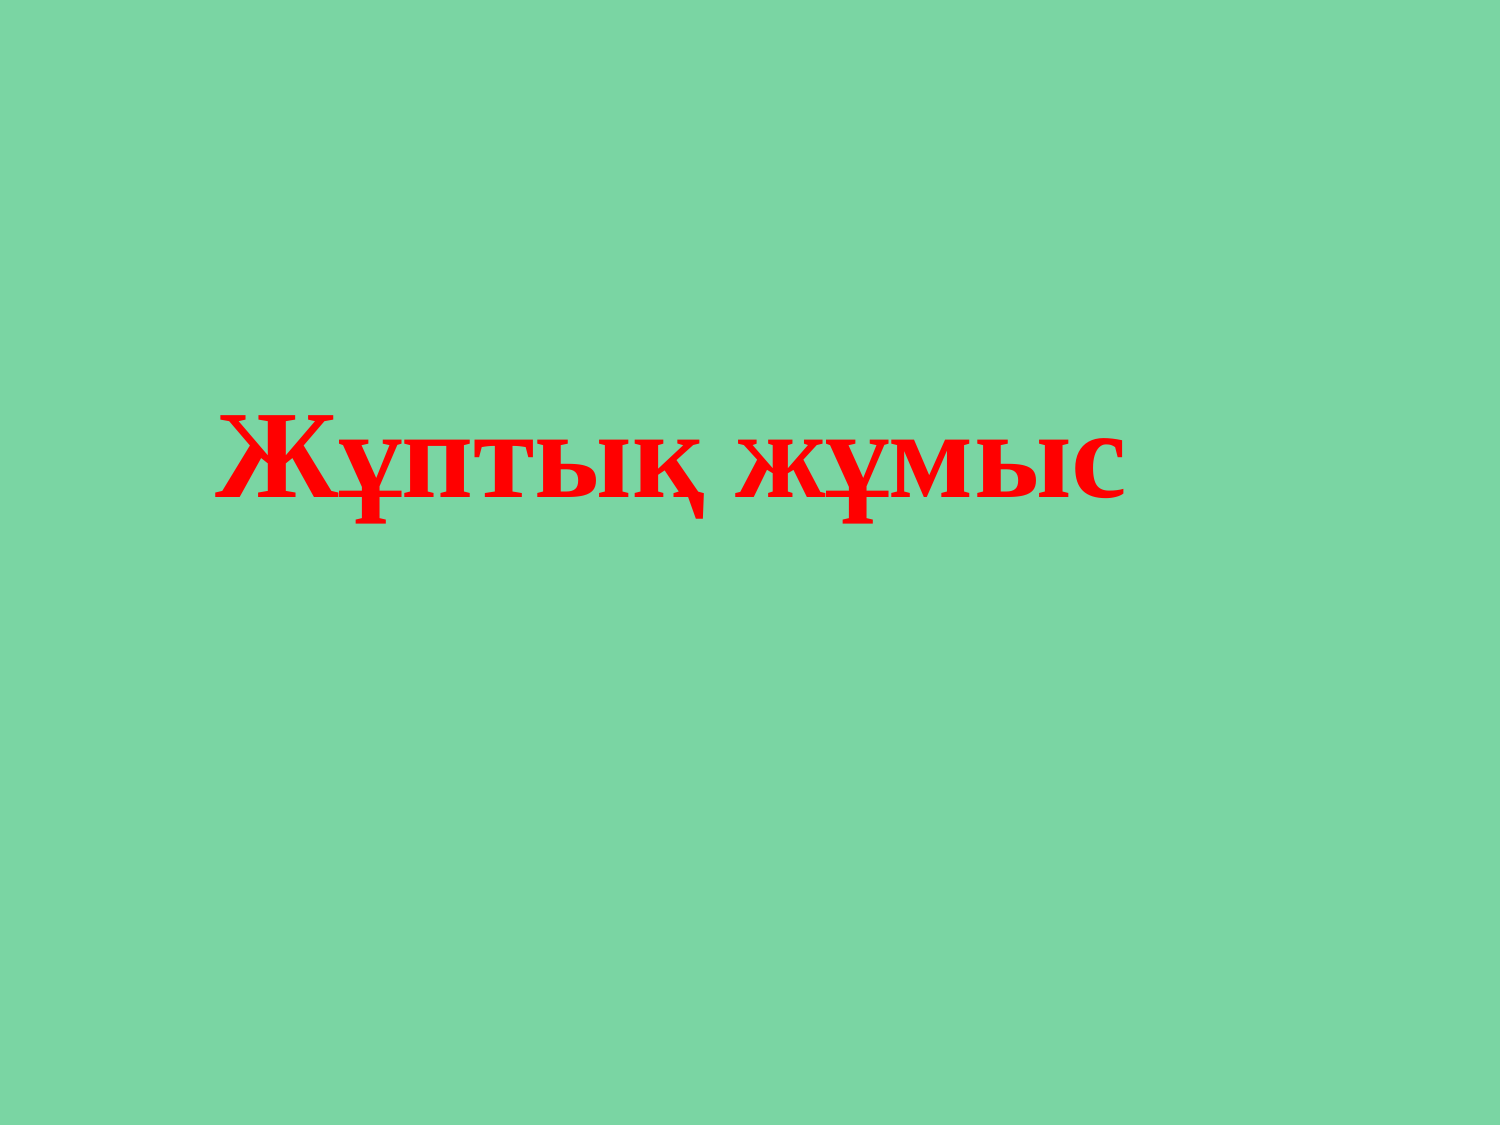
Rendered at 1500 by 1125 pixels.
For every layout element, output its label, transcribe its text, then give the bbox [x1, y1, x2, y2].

text_box [175, 339, 1325, 507]
text_box Жұптық жұмыс [200, 364, 1350, 530]
